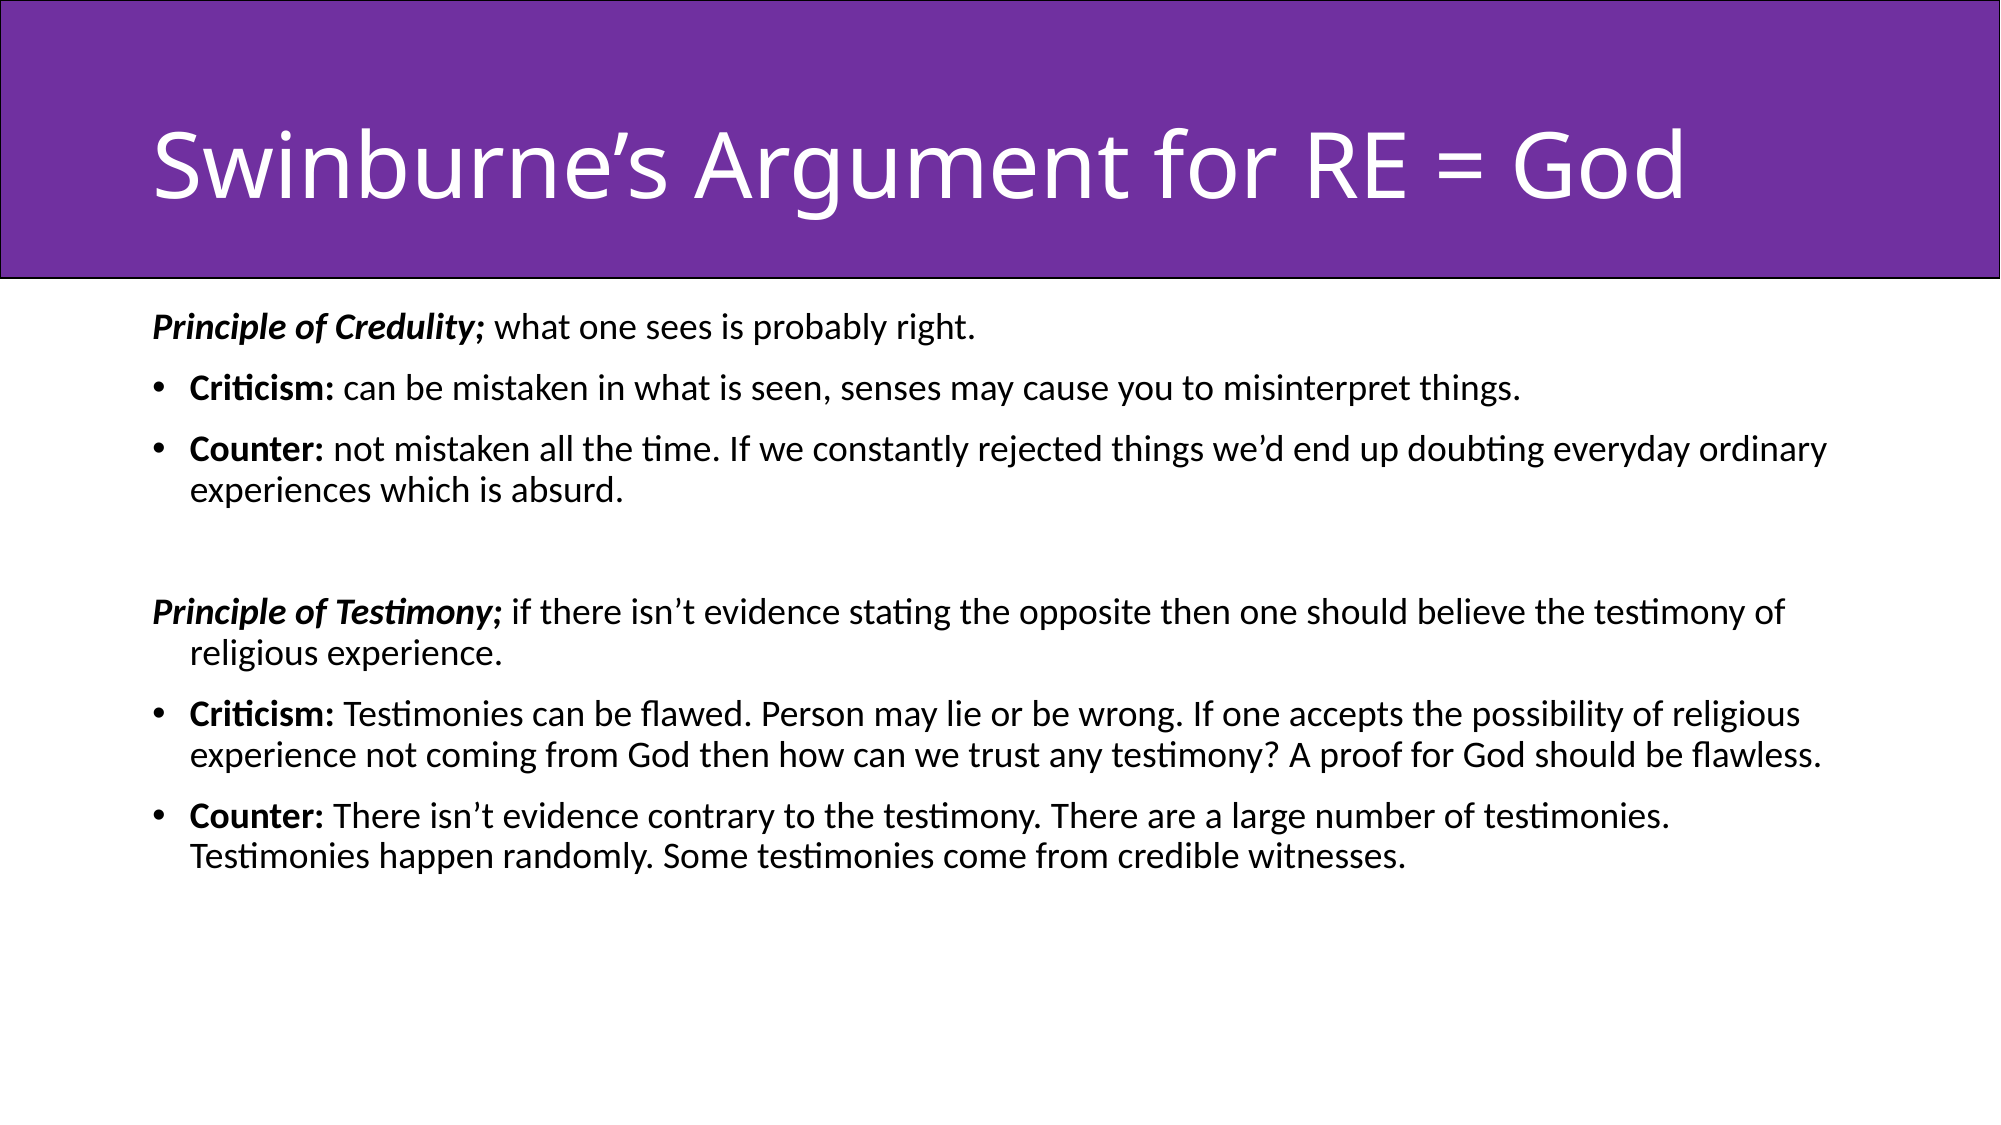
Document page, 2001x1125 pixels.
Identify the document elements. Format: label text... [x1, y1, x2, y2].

title Swinburne’s Argument for RE = God [137, 59, 1863, 278]
list Principle of Credulity; what one sees is probably right. Criticism: can be mistaken in what is seen, senses may cause you to misinterpret things. Counter: not mistaken all the time. If we constantly rejected things we’d end up doubting everyday ordinary experiences which is absurd. Principle of Testimony; if there isn’t evidence stating the opposite then one should believe the testimony of religious experience. Criticism: Testimonies can be flawed. Person may lie or be wrong. If one accepts the possibility of religious experience not coming from God then how can we trust any testimony? A proof for God should be flawless. Counter: There isn’t evidence contrary to the testimony. There are a large number of testimonies. Testimonies happen randomly. Some testimonies come from credible witnesses. [137, 299, 1863, 1014]
text_box [0, 0, 2000, 279]
